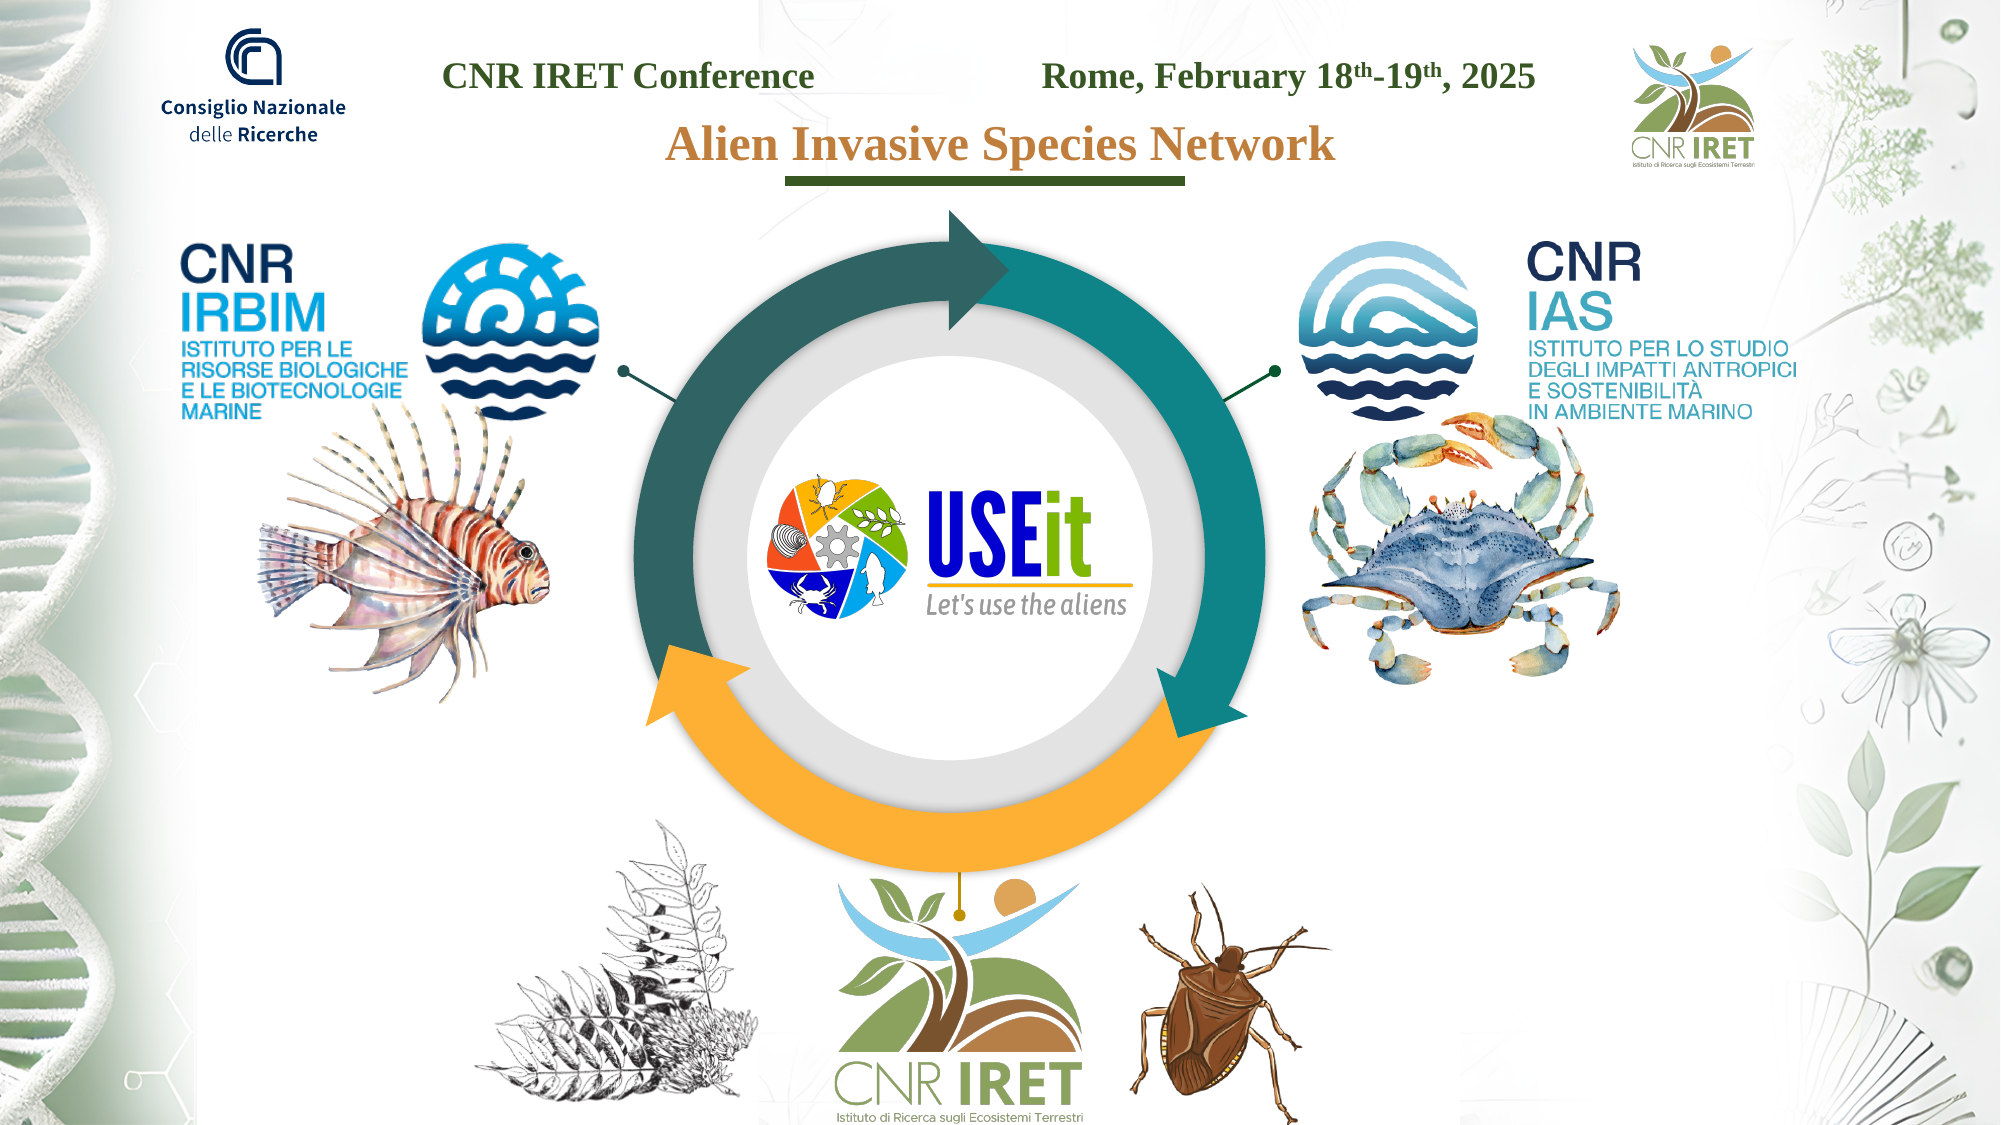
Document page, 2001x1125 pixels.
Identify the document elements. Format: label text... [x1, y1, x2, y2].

text_box [674, 683, 1216, 869]
text_box [977, 243, 1266, 705]
text_box [948, 210, 1010, 331]
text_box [1173, 371, 1275, 431]
text_box [645, 644, 752, 727]
text_box Alien Invasive Species Network [1, 102, 2000, 178]
picture [0, 0, 2001, 1125]
text_box [701, 311, 1196, 805]
text_box [633, 241, 949, 680]
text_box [633, 371, 726, 431]
text_box [1156, 667, 1249, 738]
